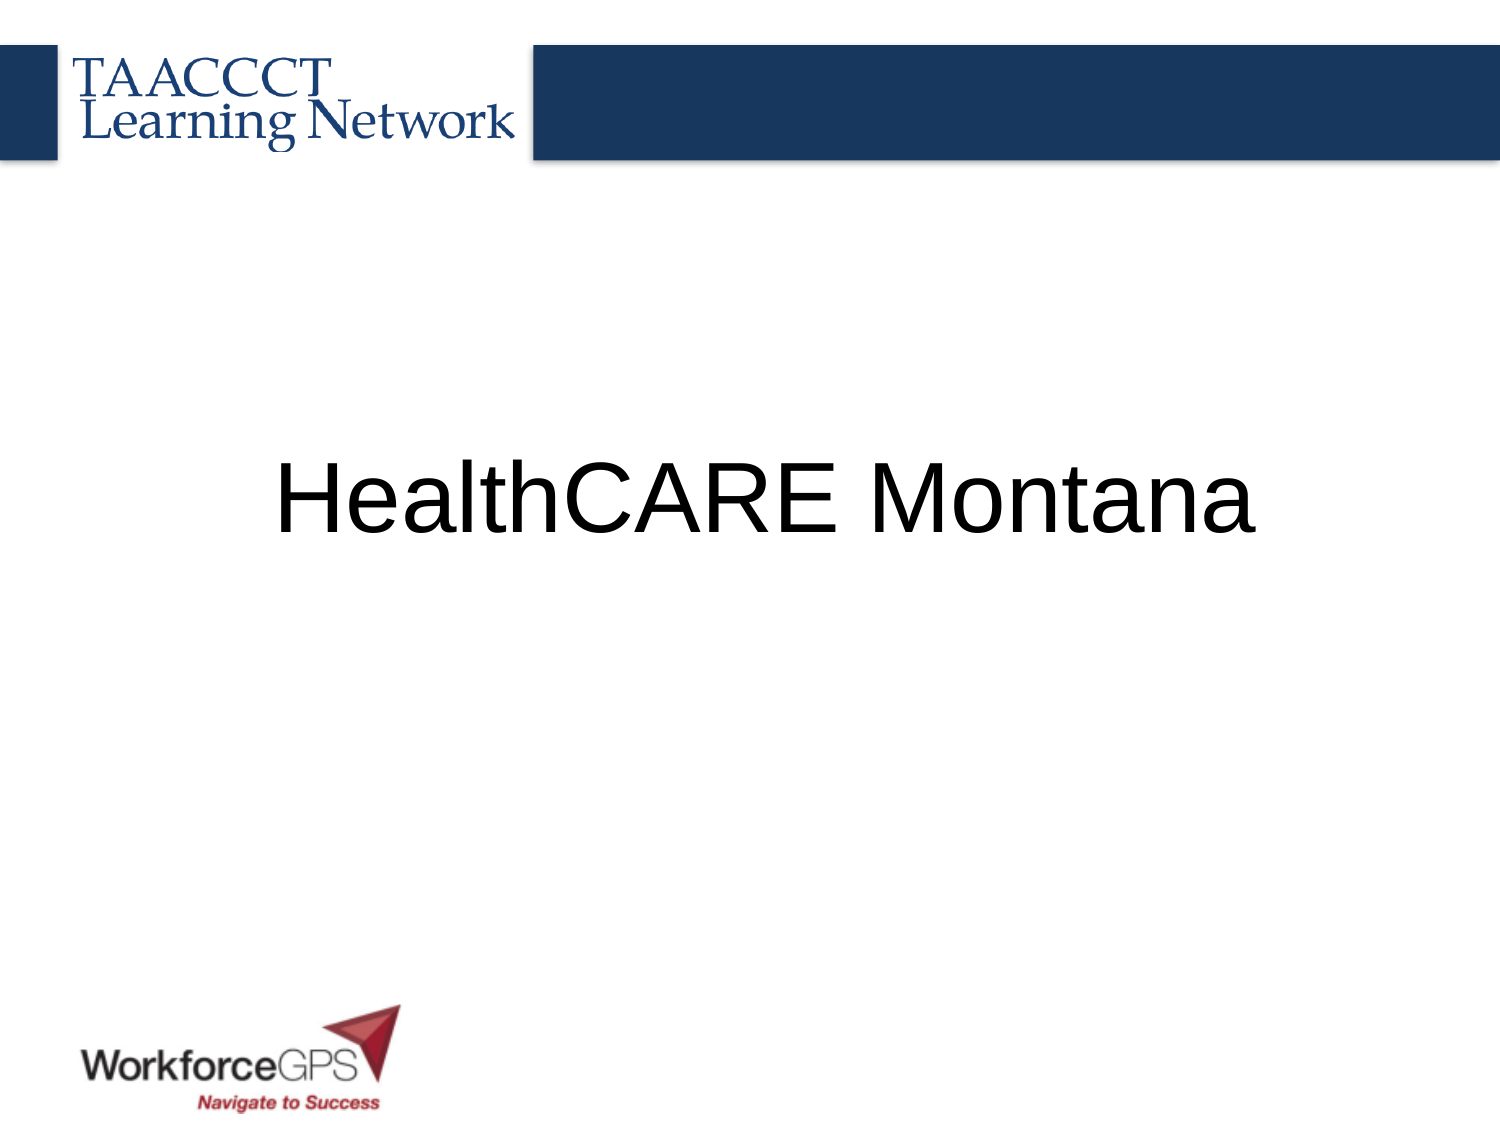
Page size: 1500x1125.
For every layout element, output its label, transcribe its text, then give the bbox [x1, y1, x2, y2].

picture [78, 1004, 404, 1114]
list HealthCARE Montana [89, 424, 1442, 820]
